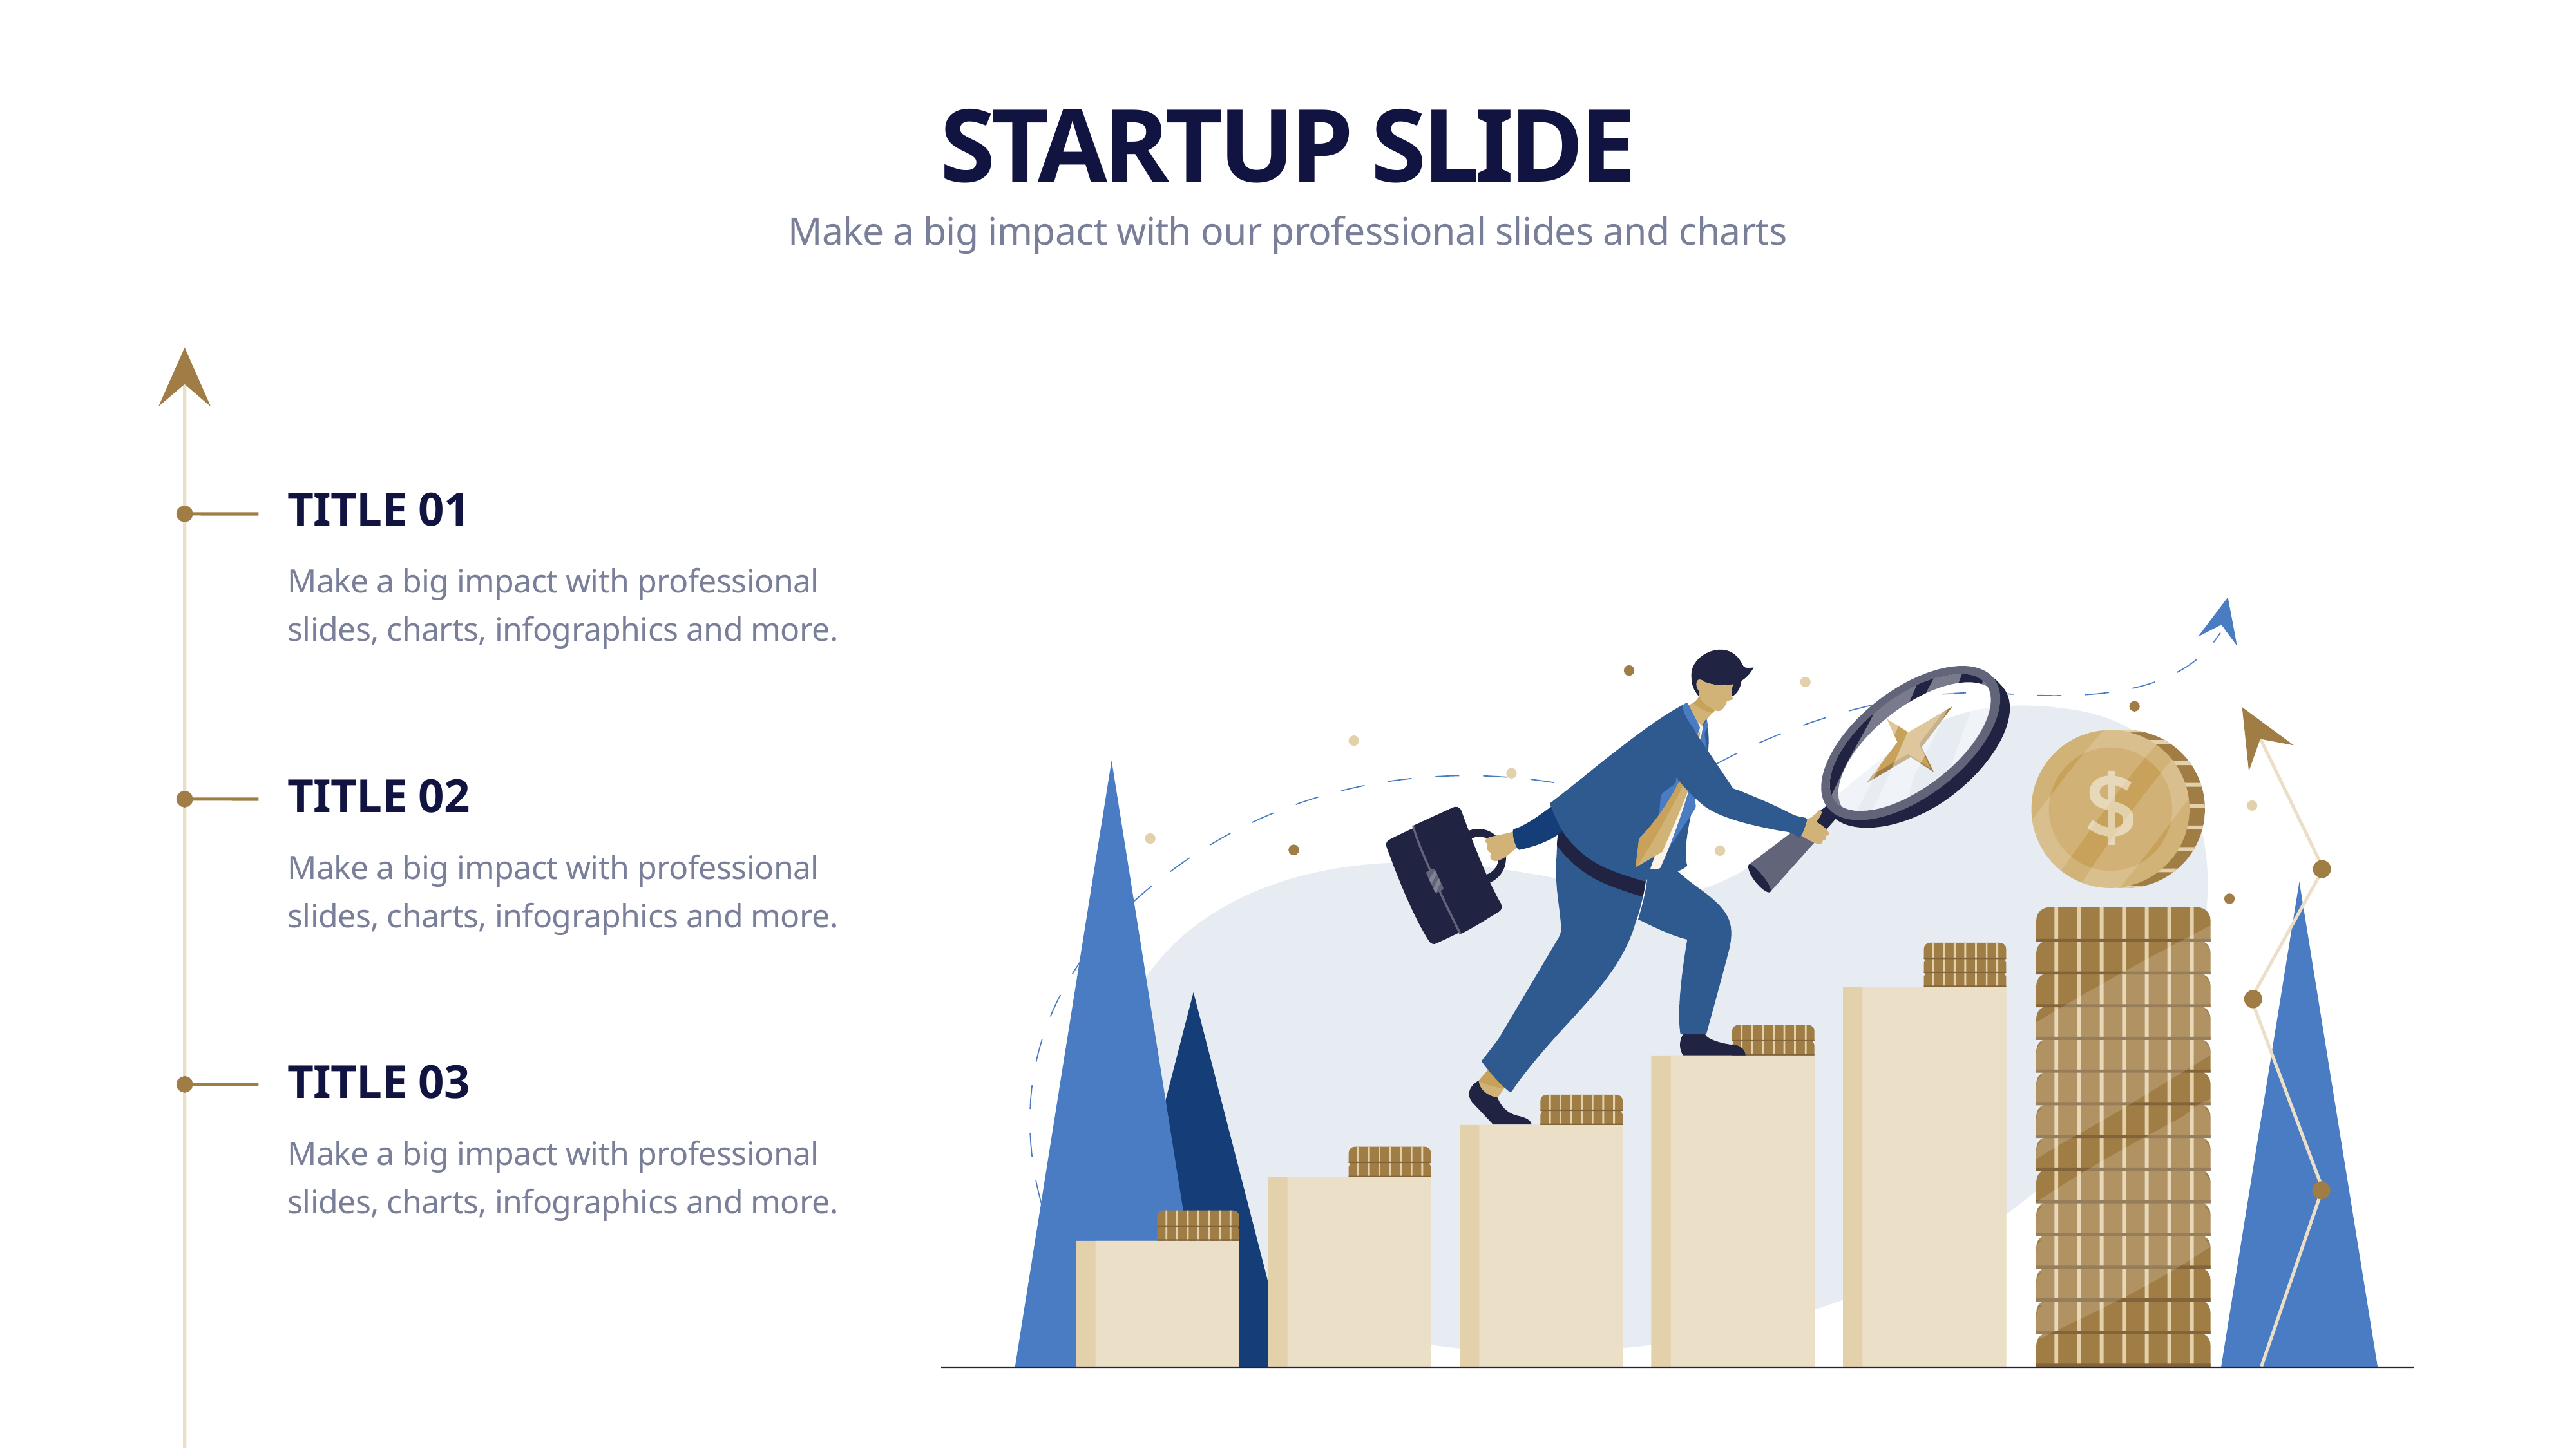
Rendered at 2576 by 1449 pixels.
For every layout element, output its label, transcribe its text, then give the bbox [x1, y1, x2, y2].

text_box TITLE 03 [278, 1056, 908, 1113]
text_box STARTUP SLIDE [691, 71, 1884, 207]
text_box TITLE 02 [278, 769, 908, 826]
text_box Make a big impact with professional slides, charts, infographics and more. [278, 832, 908, 939]
text_box [178, 1077, 259, 1092]
text_box [178, 507, 259, 521]
text_box Make a big impact with professional slides, charts, infographics and more. [278, 546, 908, 652]
text_box TITLE 01 [278, 483, 908, 540]
text_box [158, 347, 211, 406]
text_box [941, 597, 2414, 1369]
text_box Make a big impact with our professional slides and charts [691, 207, 1884, 258]
text_box Make a big impact with professional slides, charts, infographics and more. [278, 1119, 908, 1226]
text_box [178, 792, 259, 806]
